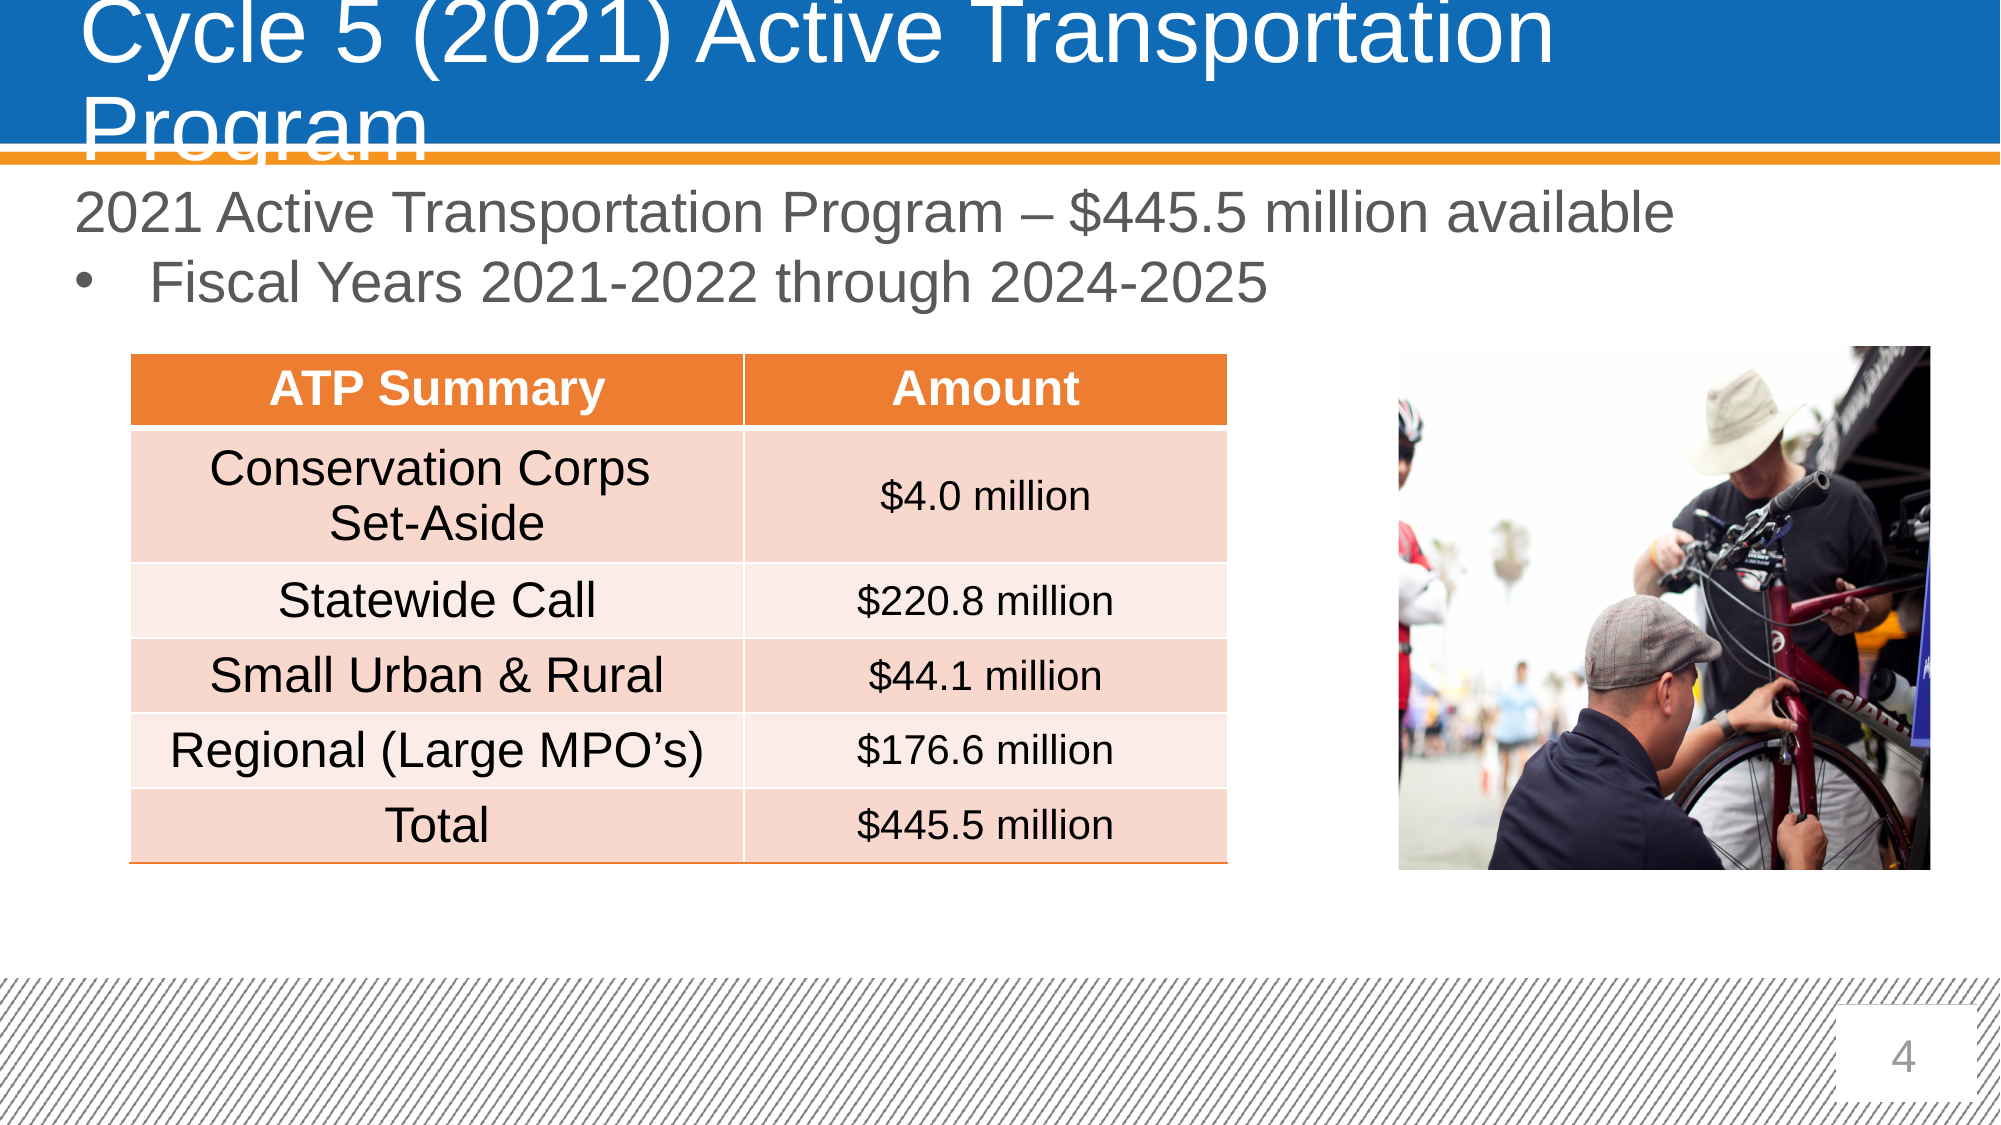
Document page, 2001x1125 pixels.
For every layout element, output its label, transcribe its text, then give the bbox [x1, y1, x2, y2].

table_cell $176.6 million [745, 714, 1227, 787]
table_cell $44.1 million [745, 639, 1227, 712]
title Cycle 5 (2021) Active Transportation Program [64, 0, 1931, 164]
table_header Amount [745, 354, 1227, 425]
text_box 2021 Active Transportation Program – $445.5 million available Fiscal Years 2021-2022 through 2024-2025 [59, 167, 1974, 322]
table_cell Statewide Call [131, 564, 743, 637]
table_cell Conservation Corps Set-Aside [131, 431, 743, 562]
table_cell $4.0 million [745, 431, 1227, 562]
picture [1398, 346, 1931, 871]
table_cell $220.8 million [745, 564, 1227, 637]
table_cell Total [131, 789, 743, 862]
table_cell $445.5 million [745, 789, 1227, 862]
table_cell Small Urban & Rural [131, 639, 743, 712]
slide_number 4 [1835, 1005, 1974, 1103]
table_cell Regional (Large MPO’s) [131, 714, 743, 787]
table_header ATP Summary [131, 354, 743, 425]
